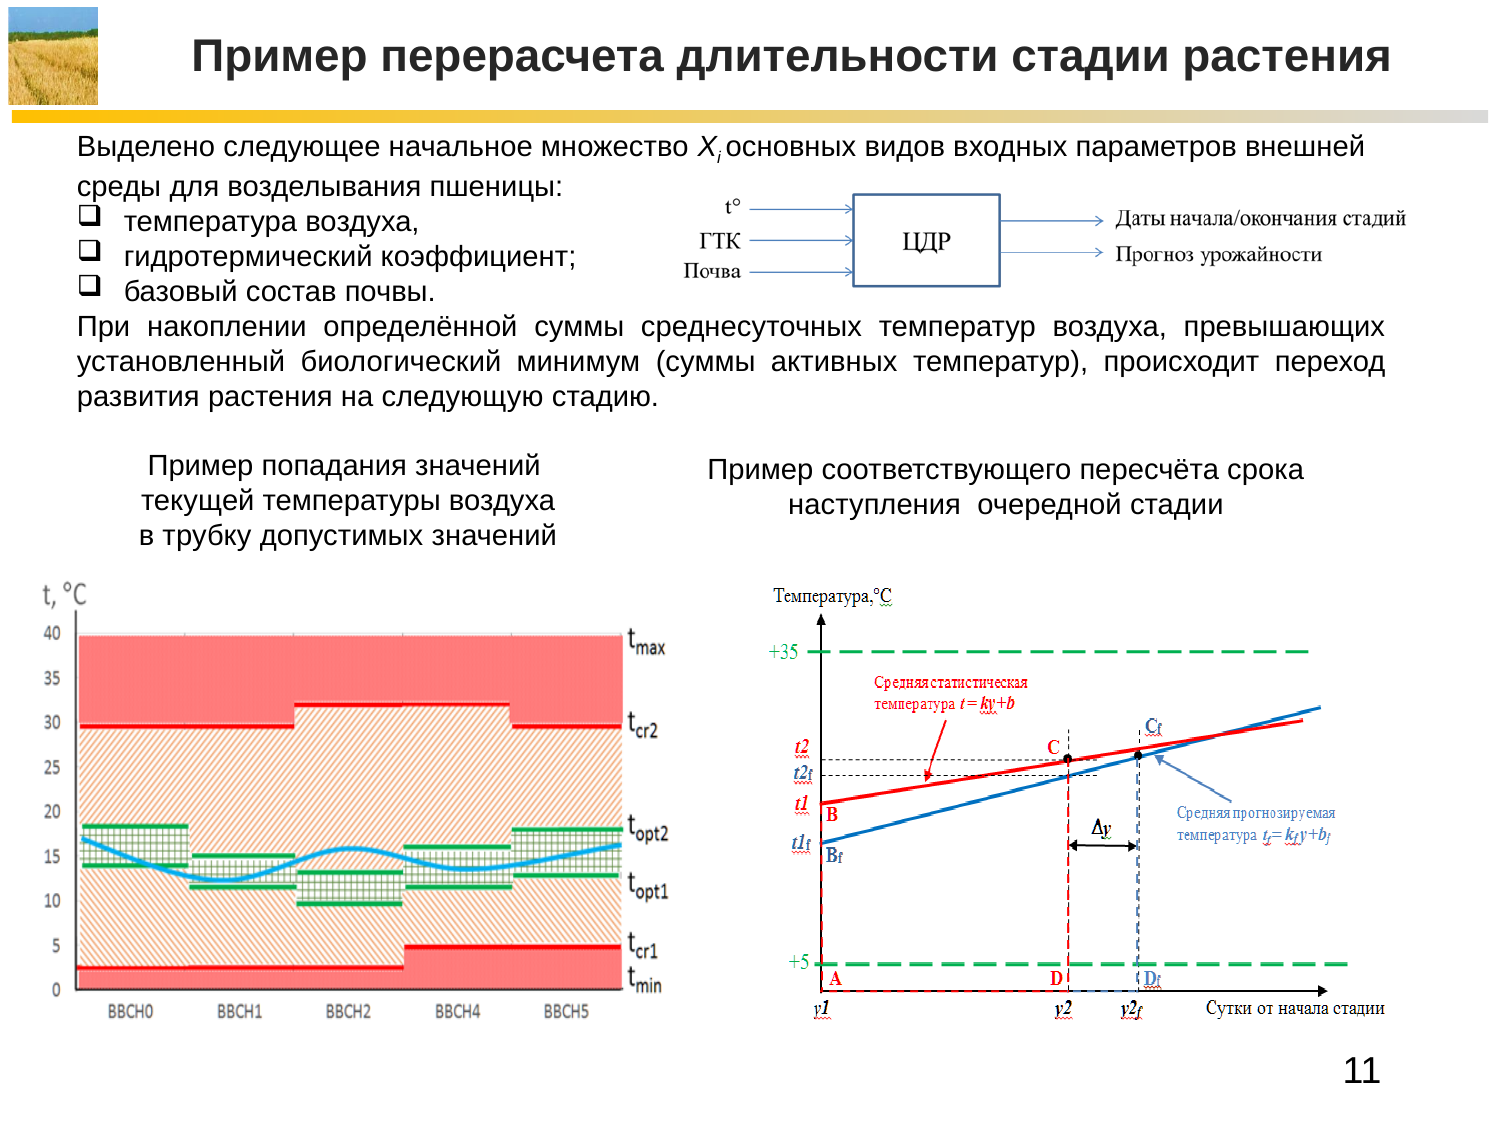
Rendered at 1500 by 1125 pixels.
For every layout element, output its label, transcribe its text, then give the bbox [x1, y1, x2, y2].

picture [636, 168, 1436, 295]
picture [8, 7, 98, 105]
text_box Пример перерасчета длительности стадии растения [116, 18, 1467, 87]
text_box Пример соответствующего пересчёта срока наступления очередной стадии [650, 442, 1362, 528]
picture [0, 544, 703, 1041]
picture [731, 565, 1414, 1041]
text_box Выделено следующее начальное множество Xi основных видов входных параметров внешней среды для возделывания пшеницы: температура воздуха, гидротермический коэффициент; базовый состав почвы. При накоплении определённой суммы среднесуточных температур воздуха, превышающих установленный биологический минимум (суммы активных температур), происходит переход развития растения на следующую стадию. [62, 120, 1402, 420]
text_box Пример попадания значений текущей температуры воздуха в трубку допустимых значений [46, 439, 651, 543]
text_box 11 [1323, 1049, 1401, 1099]
